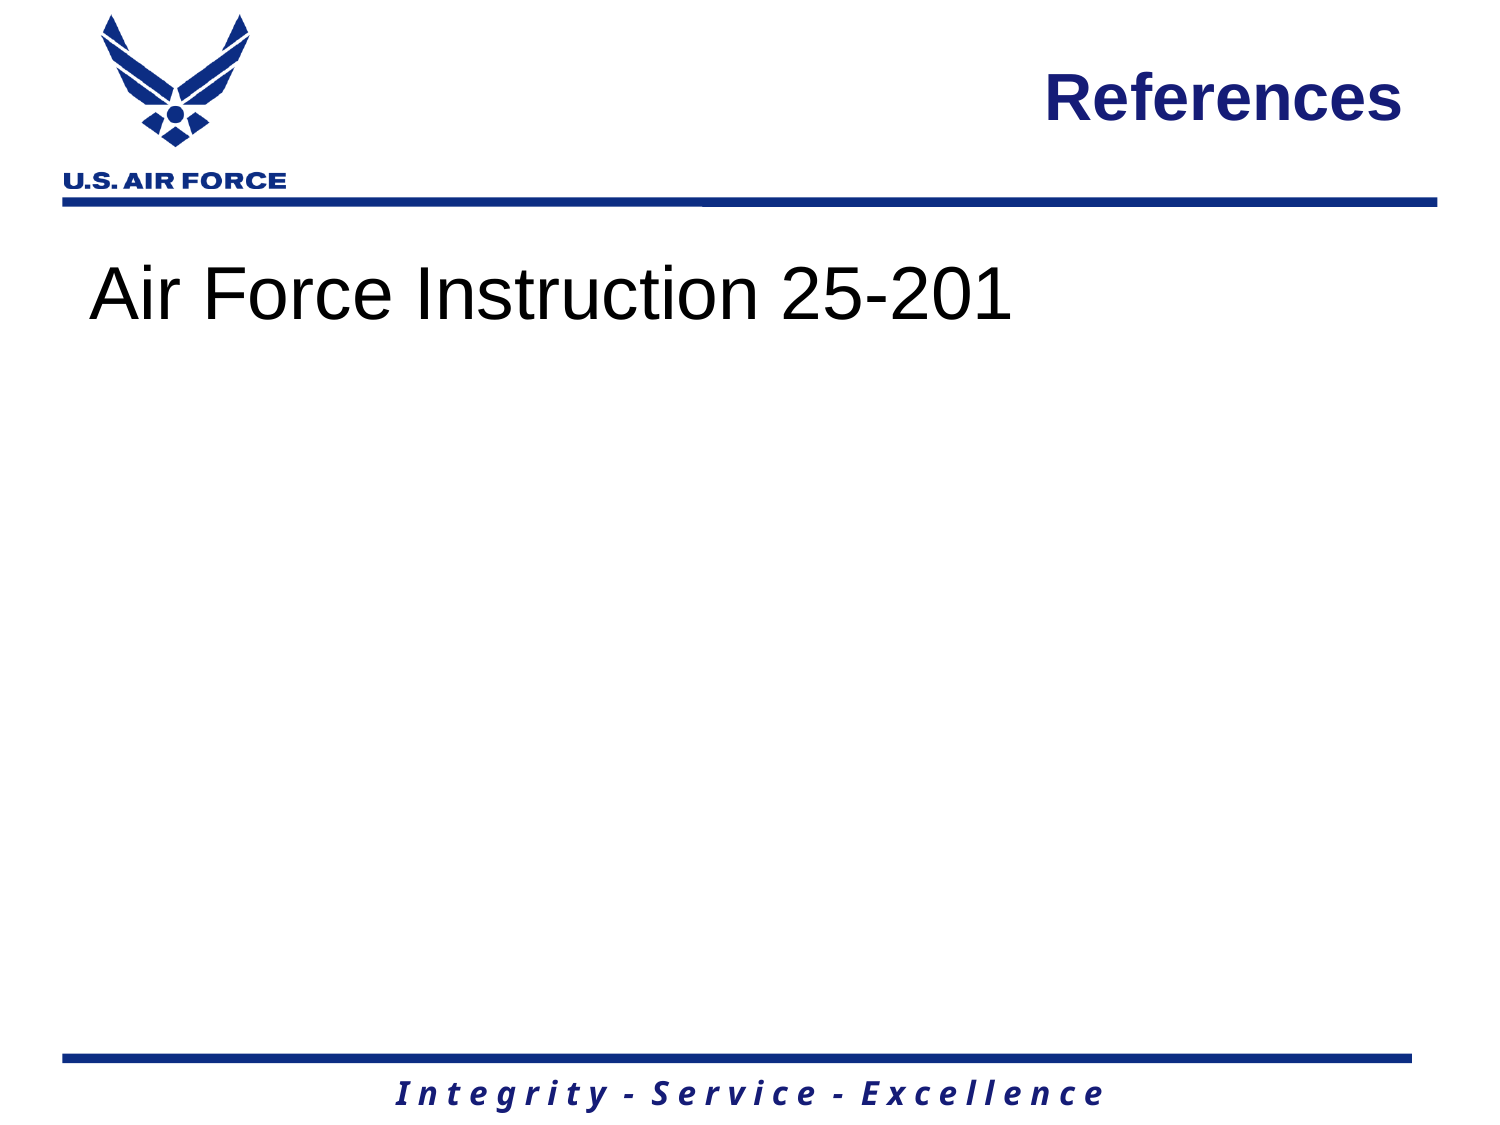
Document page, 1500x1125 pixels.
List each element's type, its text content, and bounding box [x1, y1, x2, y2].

text_box Air Force Instruction 25-201 [74, 237, 1425, 343]
title References [237, 0, 1438, 188]
picture [64, 14, 286, 189]
